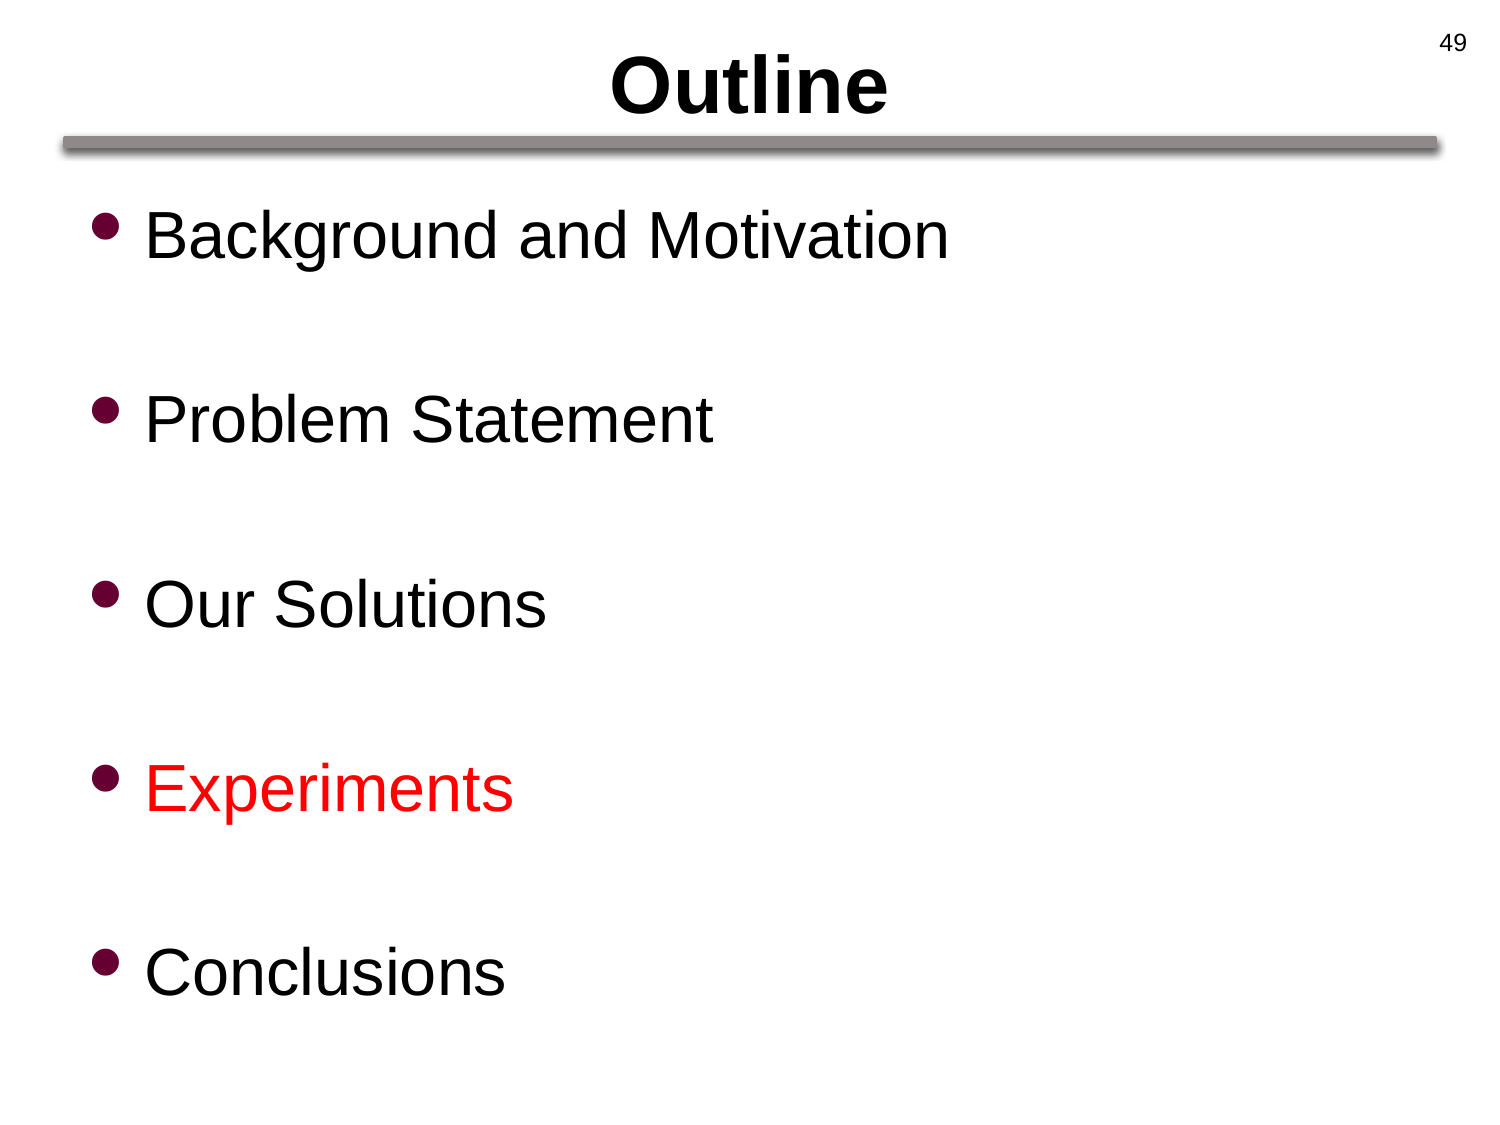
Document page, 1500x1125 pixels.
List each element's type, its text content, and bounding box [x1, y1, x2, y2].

list Background and Motivation Problem Statement Our Solutions Experiments Conclusions [73, 184, 1424, 948]
slide_number 49 [1131, 18, 1483, 62]
title Outline [75, 20, 1425, 138]
